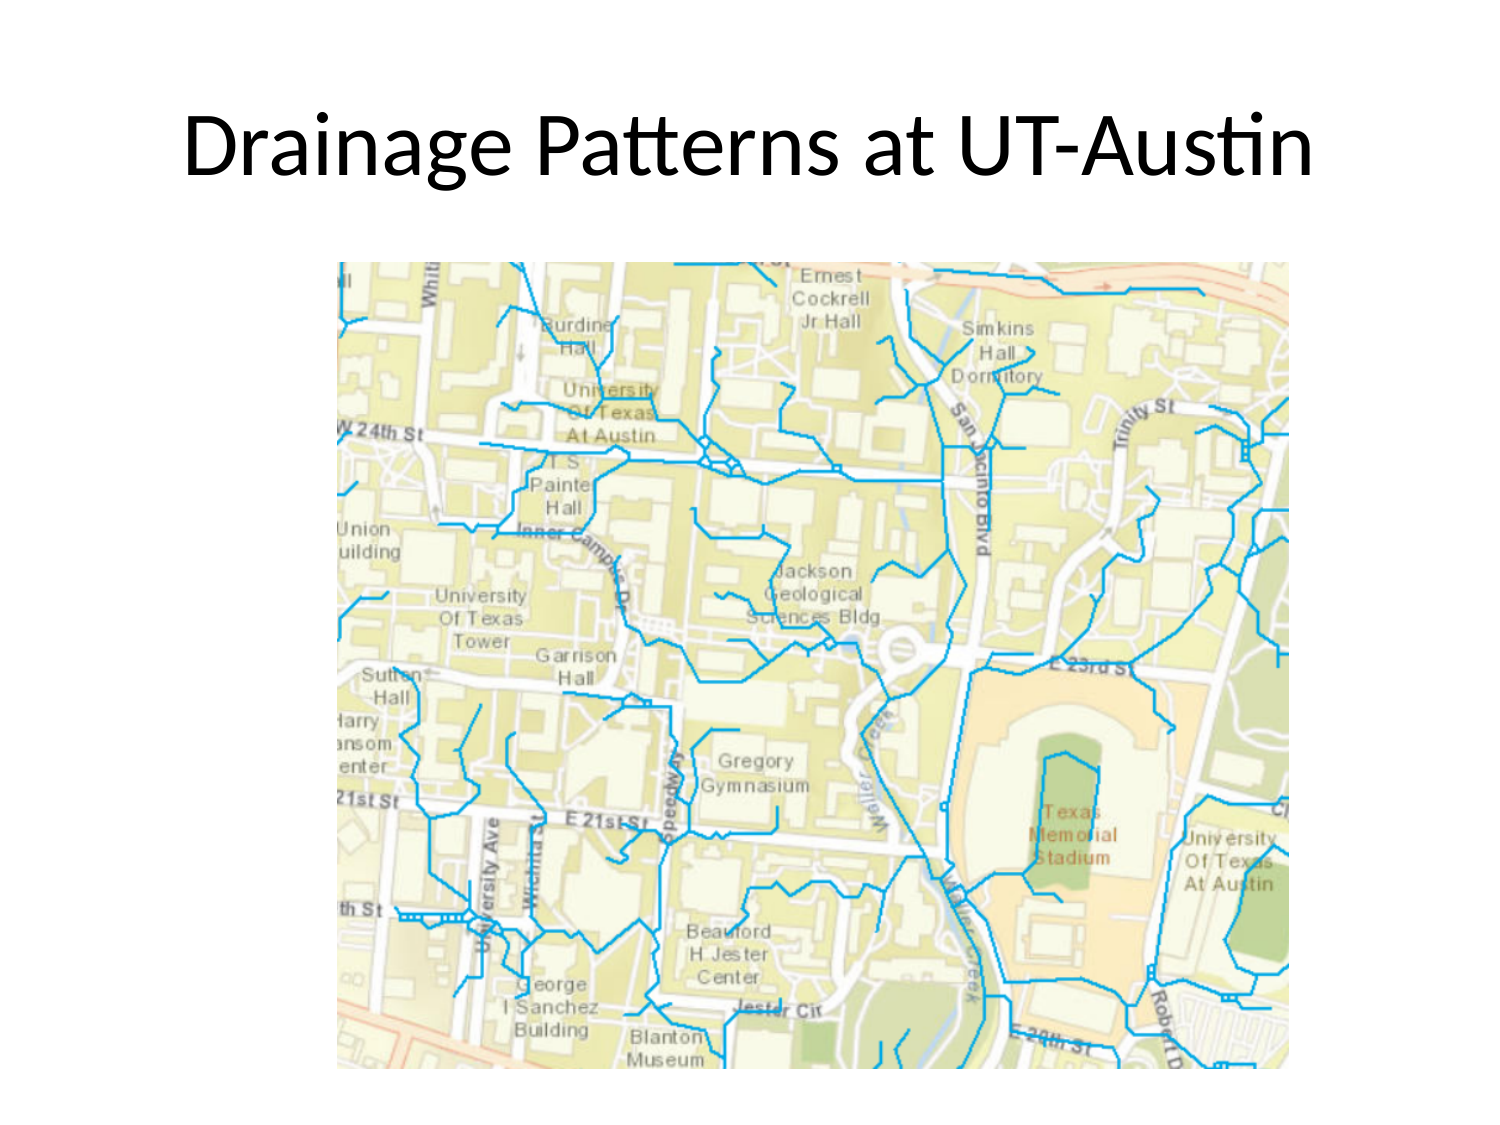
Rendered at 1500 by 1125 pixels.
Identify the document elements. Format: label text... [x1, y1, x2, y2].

picture [1264, 400, 1290, 433]
title Drainage Patterns at UT-Austin [75, 45, 1425, 233]
picture [1241, 540, 1290, 652]
picture [337, 262, 1290, 1069]
